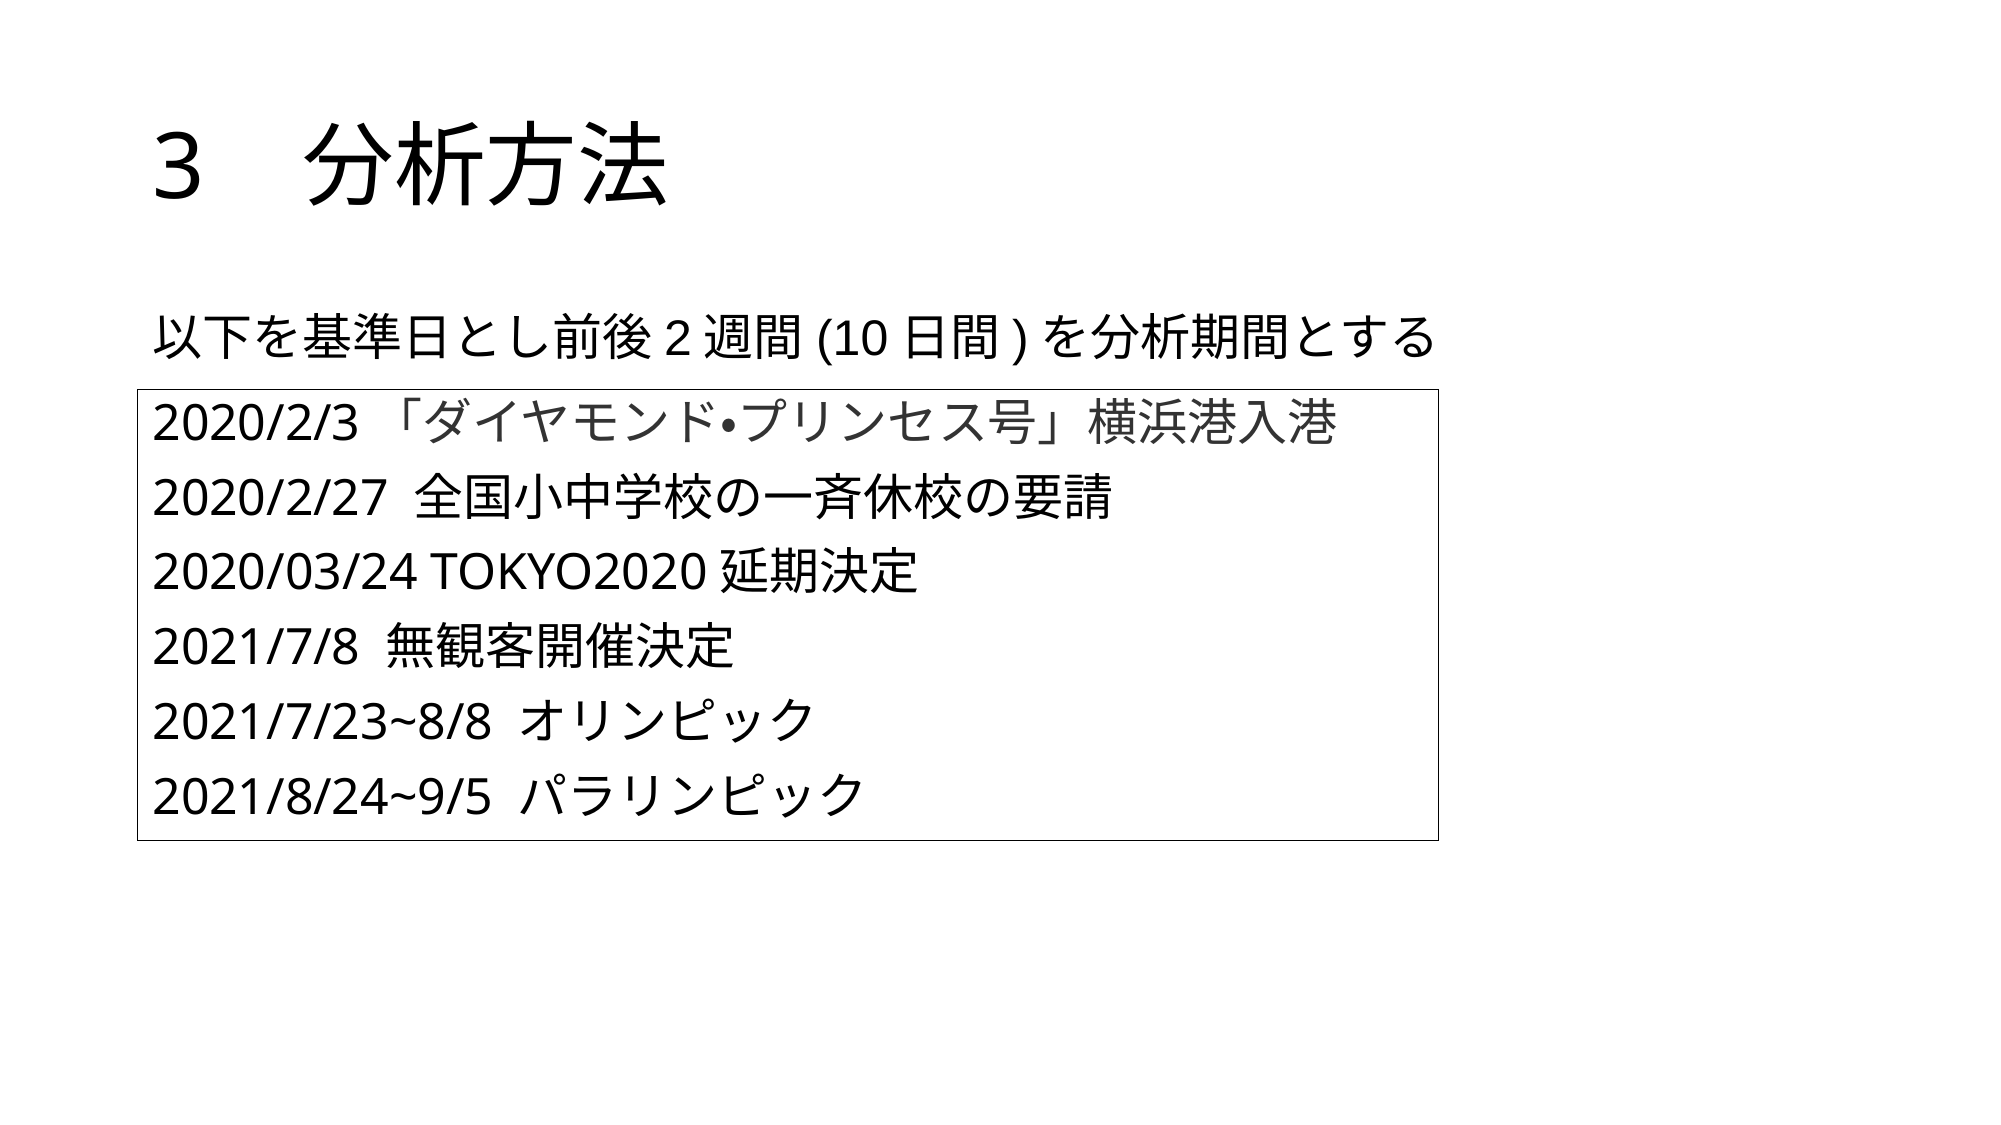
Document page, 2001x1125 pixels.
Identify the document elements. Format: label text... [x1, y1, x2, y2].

text_box 以下を基準日とし前後2週間(10日間)を分析期間とする [137, 297, 1535, 418]
list 2020/2/3「ダイヤモンド・プリンセス号」横浜港入港 2020/2/27 全国小中学校の一斉休校の要請 2020/03/24 TOKYO2020延期決定 2021/7/8 無観客開催決定 2021/7/23~8/8 オリンピック 2021/8/24~9/5 パラリンピック [137, 418, 1439, 841]
title 3 分析方法 [137, 59, 1863, 278]
